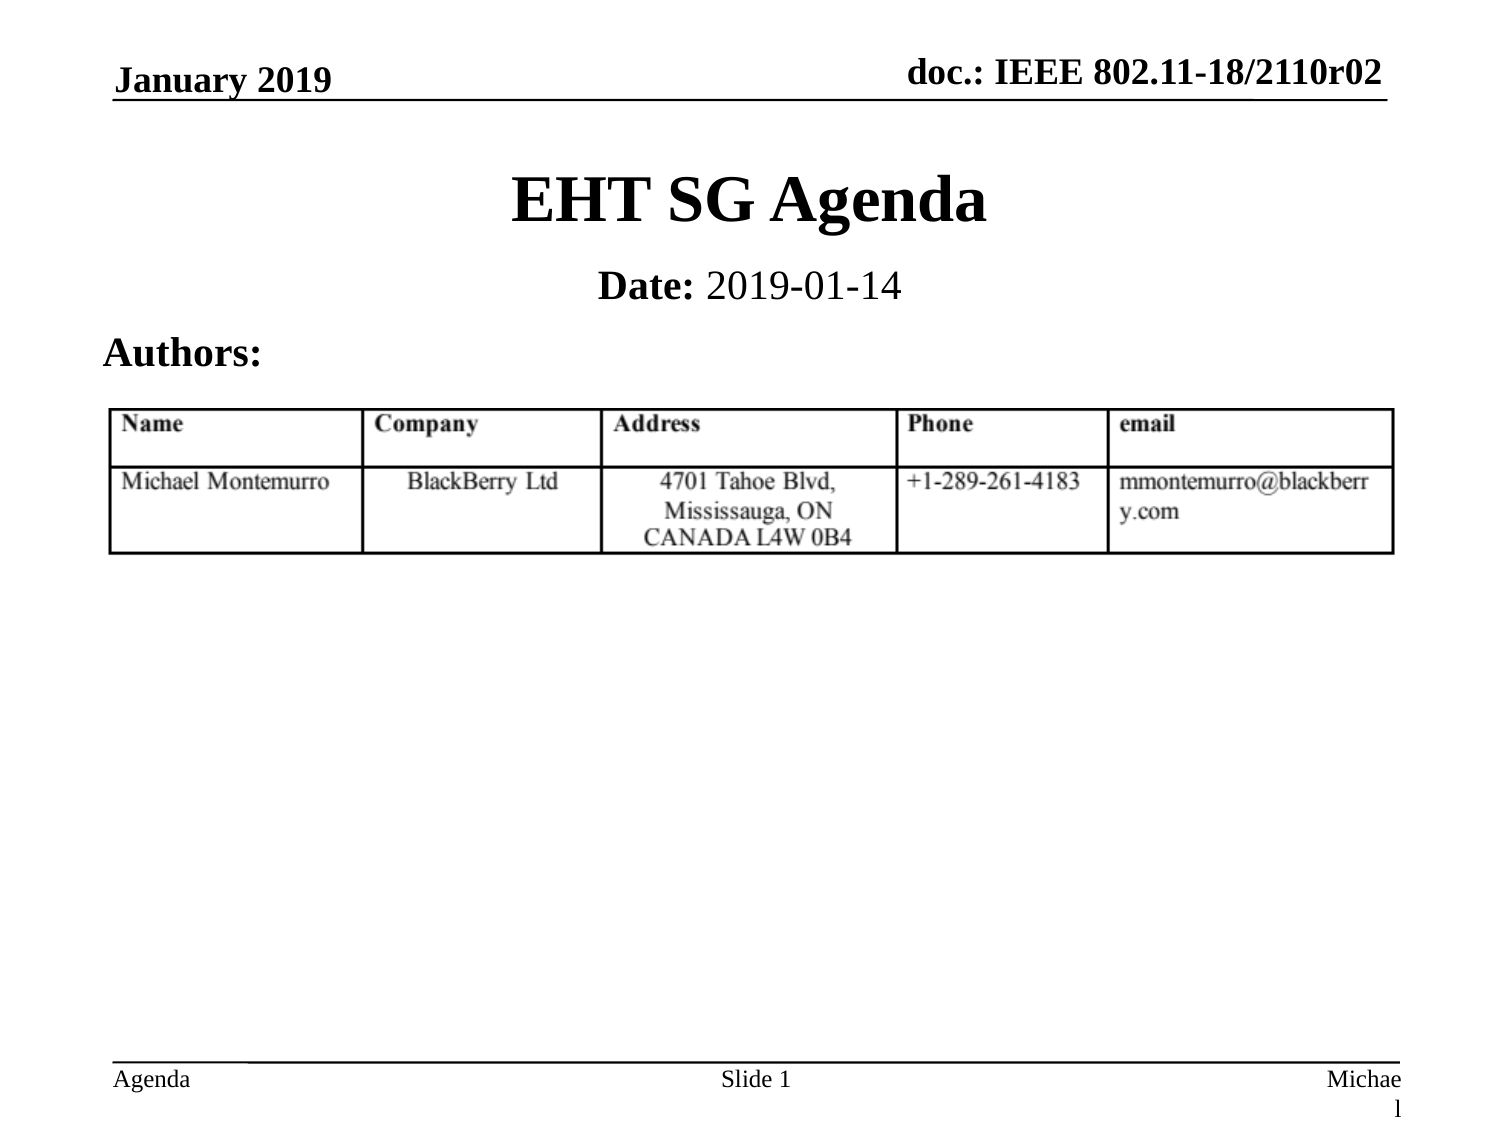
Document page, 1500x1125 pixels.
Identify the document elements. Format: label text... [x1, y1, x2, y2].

slide_number Slide 1 [712, 1061, 800, 1093]
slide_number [114, 54, 335, 101]
title EHT SG Agenda [112, 107, 1388, 249]
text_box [94, 408, 1401, 599]
text_box Authors: [87, 317, 325, 380]
list Date: 2019-01-14 [112, 249, 1388, 313]
footer Michael Montemurro, BlackBerry [1324, 1061, 1402, 1093]
